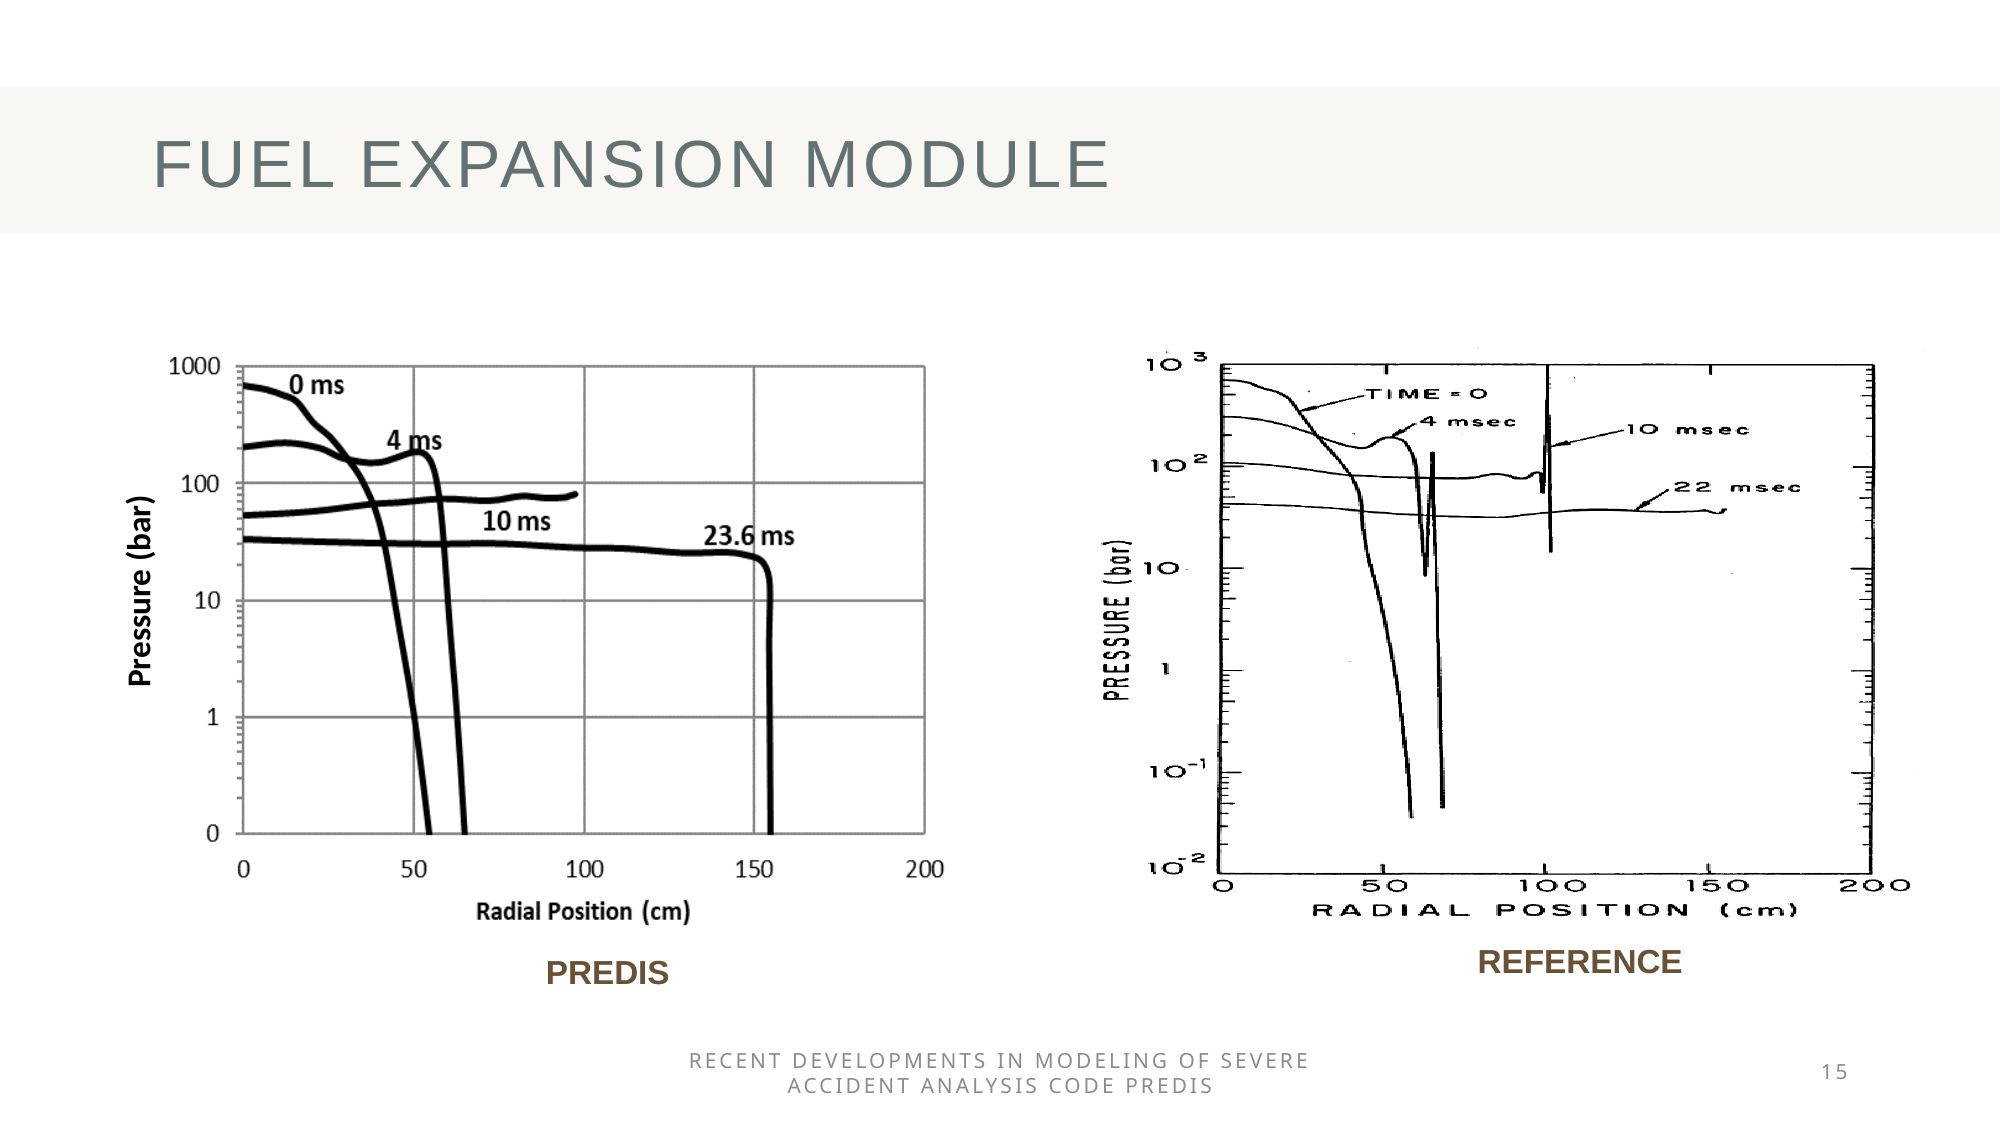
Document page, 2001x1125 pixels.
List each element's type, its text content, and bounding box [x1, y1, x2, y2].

picture [1090, 336, 1943, 934]
picture [96, 336, 973, 961]
title fuel expansion MODULE [137, 106, 1863, 226]
text_box REFERENCE [1462, 934, 1812, 987]
text_box PREDIS [531, 961, 794, 999]
footer RECENT DEVELOPMENTS IN MODELING OF SEVERE ACCIDENT ANALYSIS CODE PREDIS [662, 1042, 1338, 1103]
slide_number 15 [1412, 1042, 1863, 1103]
